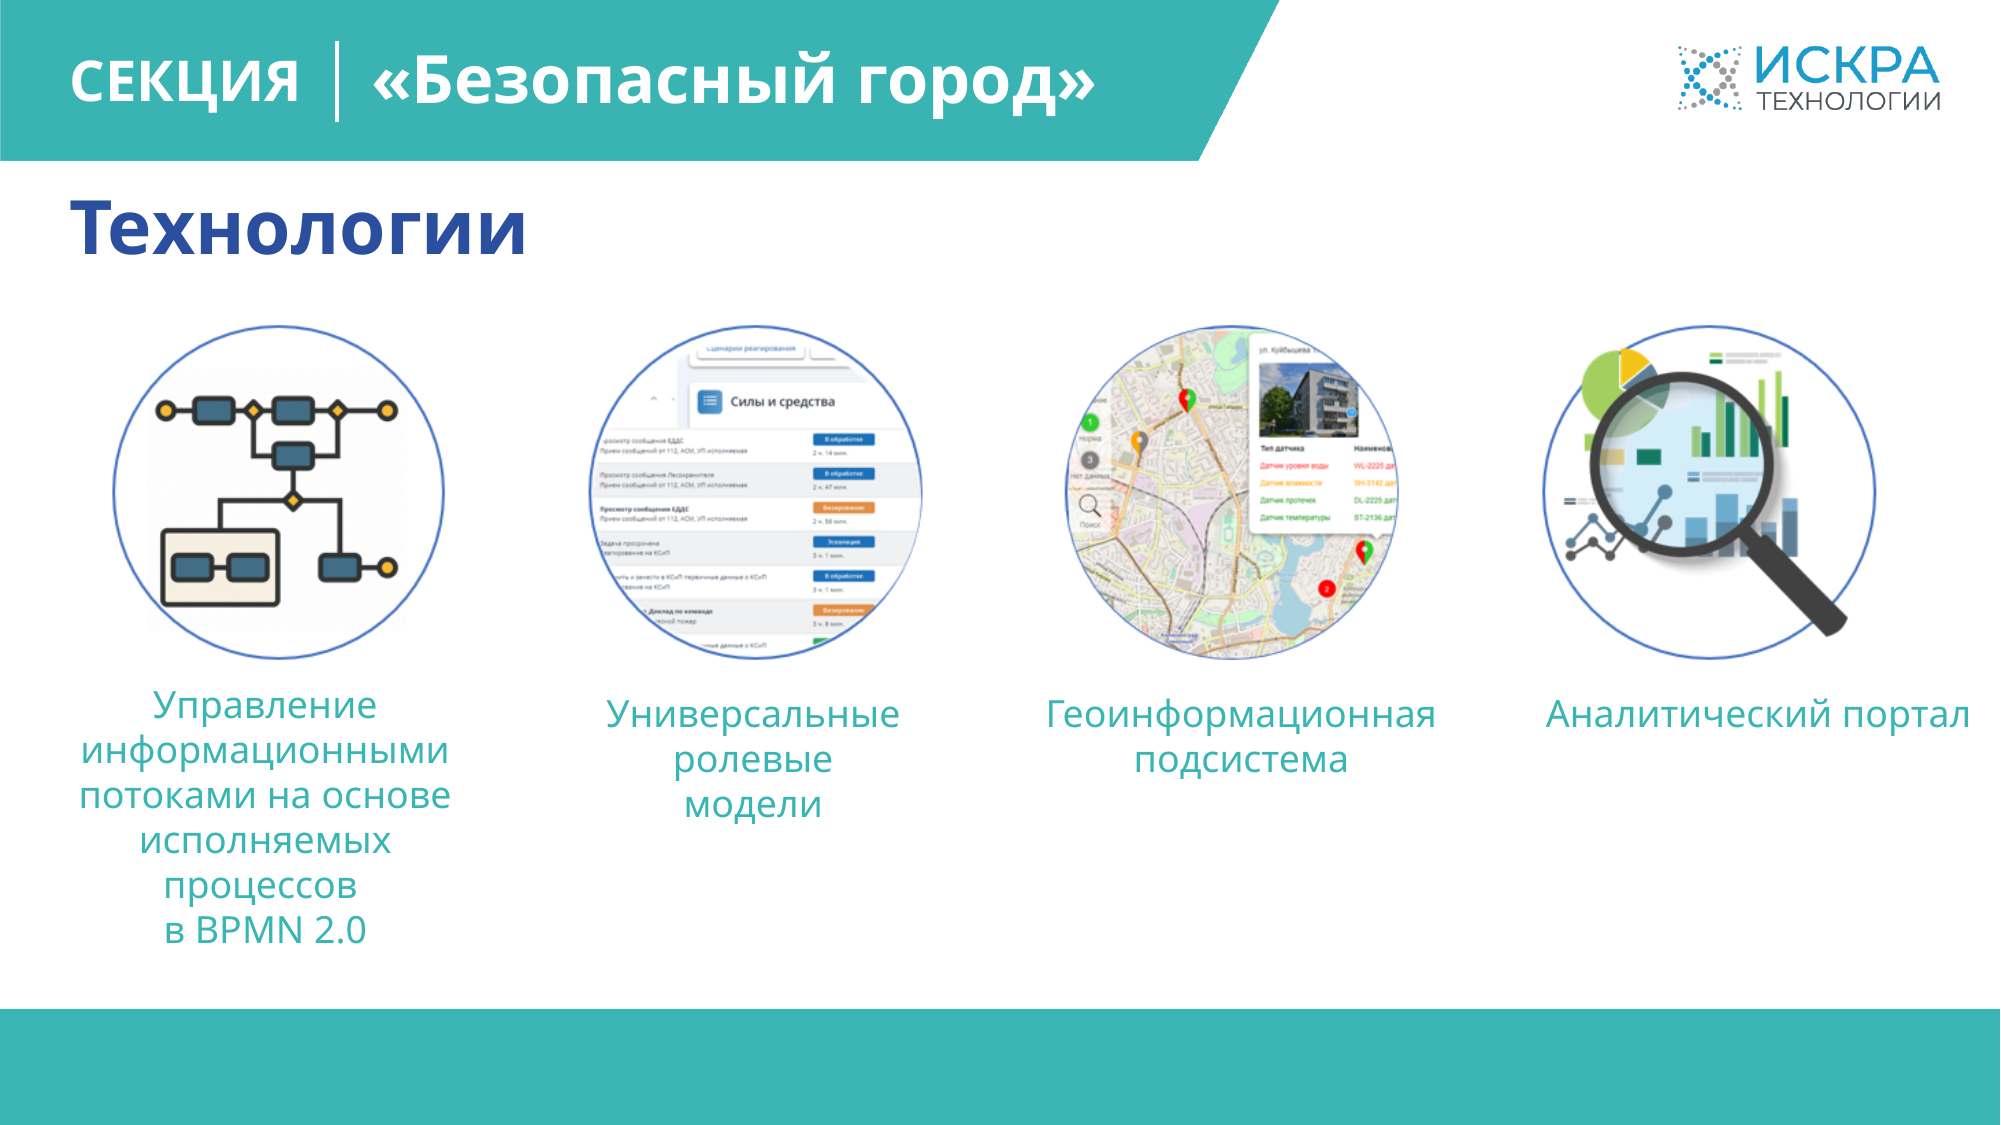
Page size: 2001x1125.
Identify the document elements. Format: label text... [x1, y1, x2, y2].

text_box Технологии [54, 172, 1407, 278]
picture [66, 302, 1897, 682]
text_box Геоинформационная подсистема [999, 682, 1483, 794]
text_box Универсальные ролевые модели [585, 682, 922, 839]
text_box [0, 1008, 2000, 1125]
text_box Управление информационными потоками на основе исполняемых процессов в BPMN 2.0 [23, 667, 507, 966]
picture [0, 0, 1280, 161]
picture [1600, 8, 2001, 161]
text_box Аналитический портал [1517, 675, 2000, 750]
